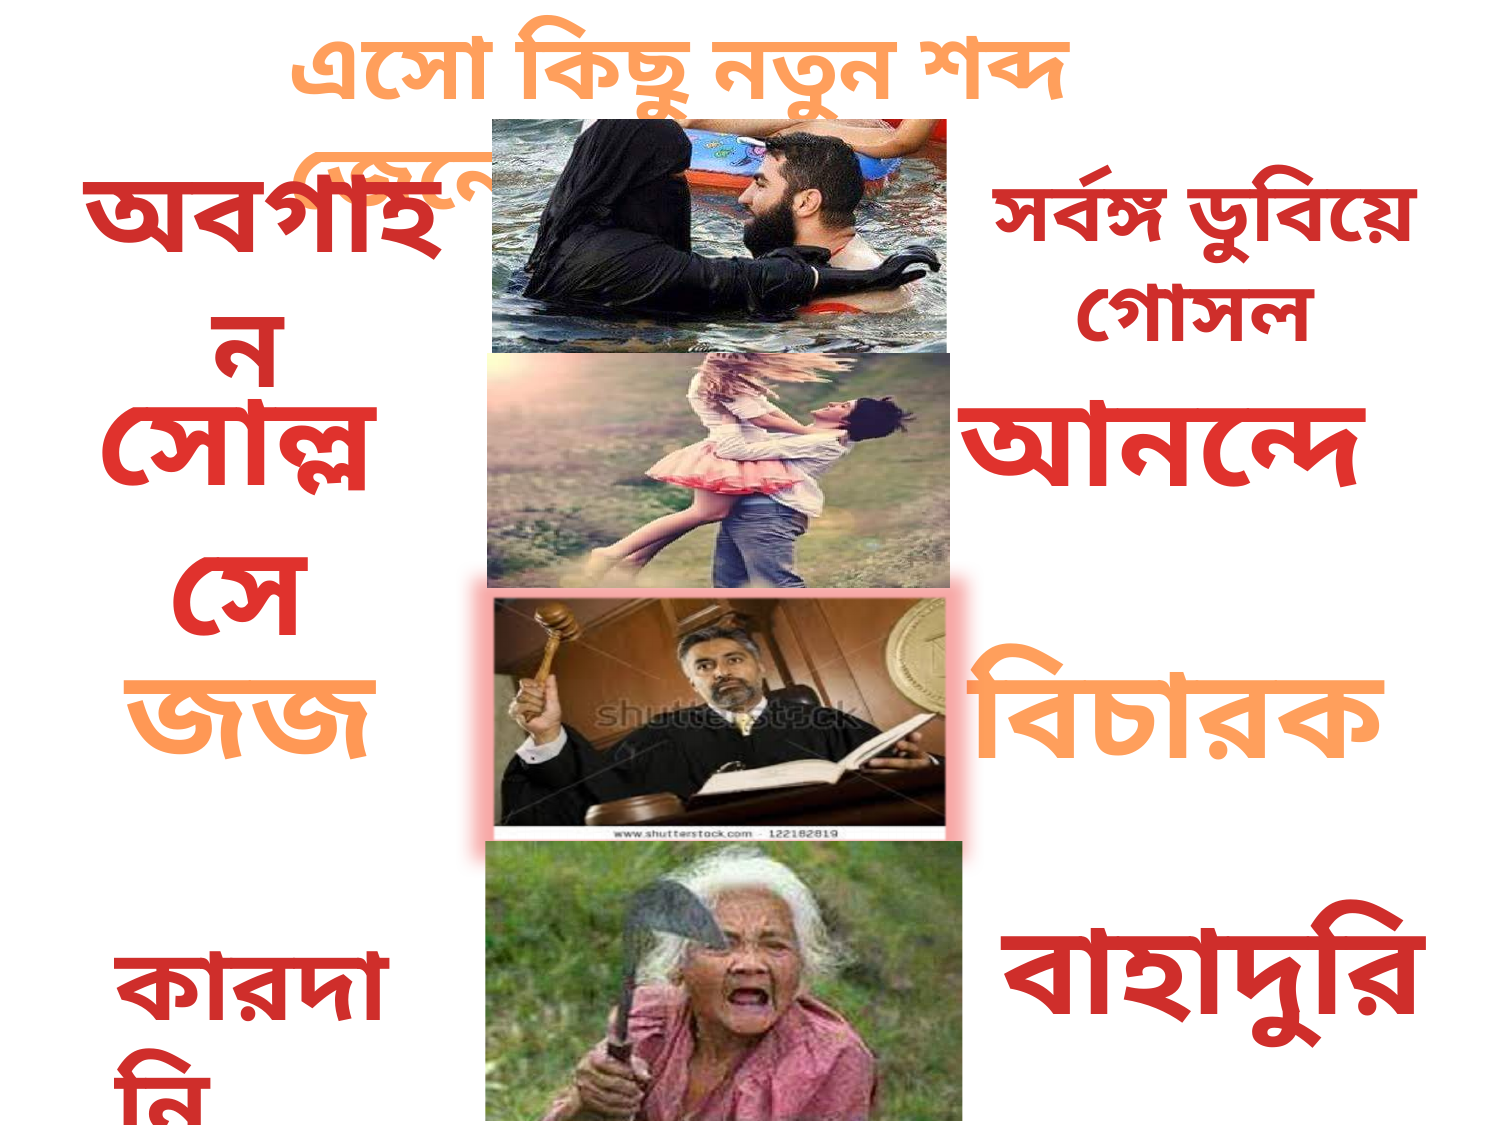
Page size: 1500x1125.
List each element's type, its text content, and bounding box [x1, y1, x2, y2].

picture [487, 119, 951, 588]
text_box বাহাদুরি [987, 882, 1465, 1048]
picture [484, 596, 963, 1121]
text_box সর্বঙ্গ ডুবিয়ে গোসল [951, 150, 1500, 366]
text_box আনন্দে [952, 353, 1413, 519]
text_box জজ [56, 626, 445, 792]
text_box বিচারক [979, 626, 1402, 792]
text_box সোল্লসে [24, 352, 450, 668]
text_box অবগাহন [56, 133, 470, 418]
text_box এসো কিছু নতুন শব্দ জেনে নি [275, 0, 1300, 236]
text_box কারদানি [101, 912, 480, 1125]
